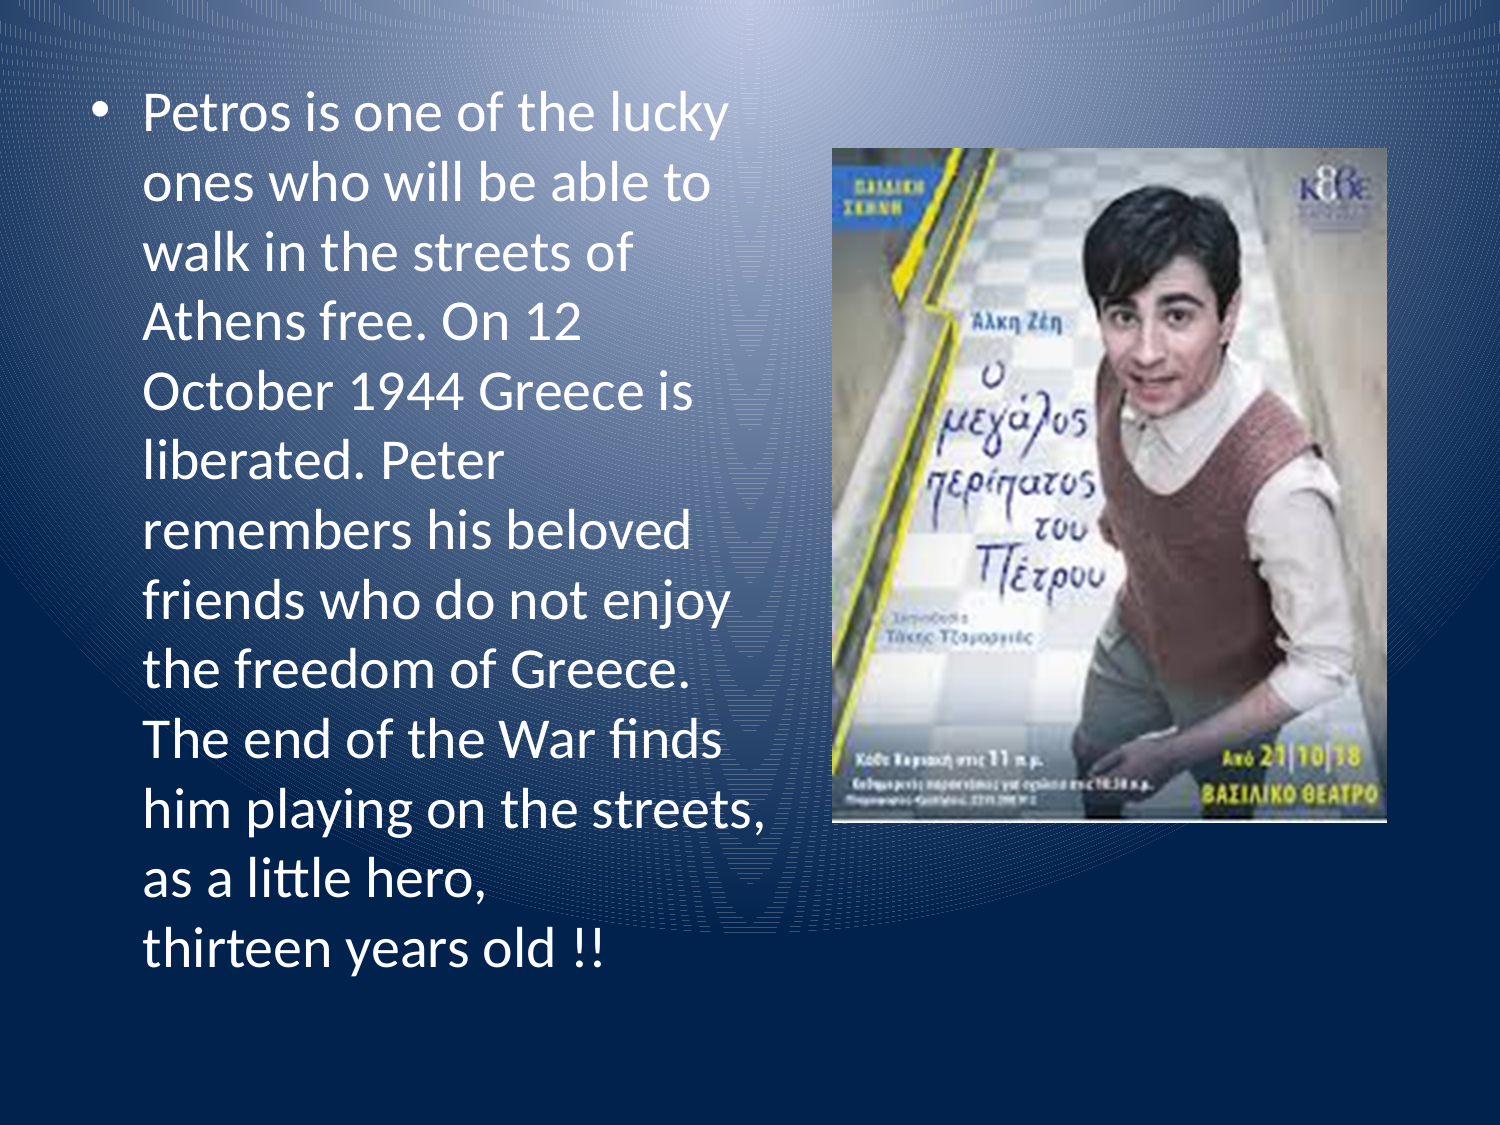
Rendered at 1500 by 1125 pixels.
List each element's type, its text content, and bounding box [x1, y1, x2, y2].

picture [832, 148, 1387, 823]
list Petros is one of the lucky ones who will be able to walk in the streets of Athens free. On 12 October 1944 Greece is liberated. Peter remembers his beloved friends who do not enjoy the freedom of Greece. The end of the War finds him playing on the streets, as a little hero, thirteen years old !! [75, 66, 798, 1005]
